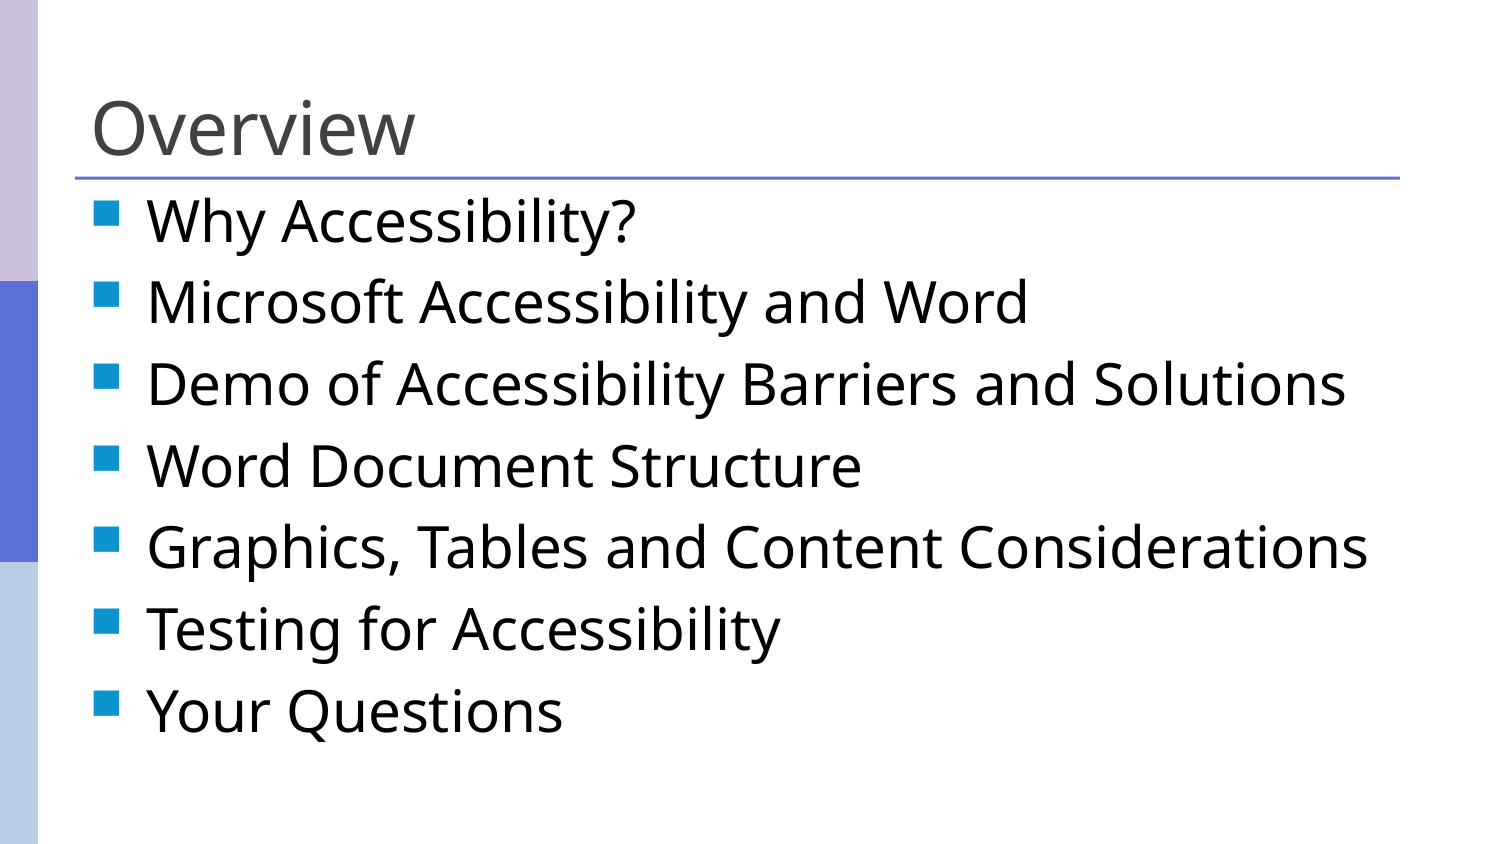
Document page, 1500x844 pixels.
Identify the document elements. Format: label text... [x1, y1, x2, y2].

title Overview [75, 34, 1425, 176]
list Why Accessibility? Microsoft Accessibility and Word Demo of Accessibility Barriers and Solutions Word Document Structure Graphics, Tables and Content Considerations Testing for Accessibility Your Questions [75, 176, 1425, 777]
